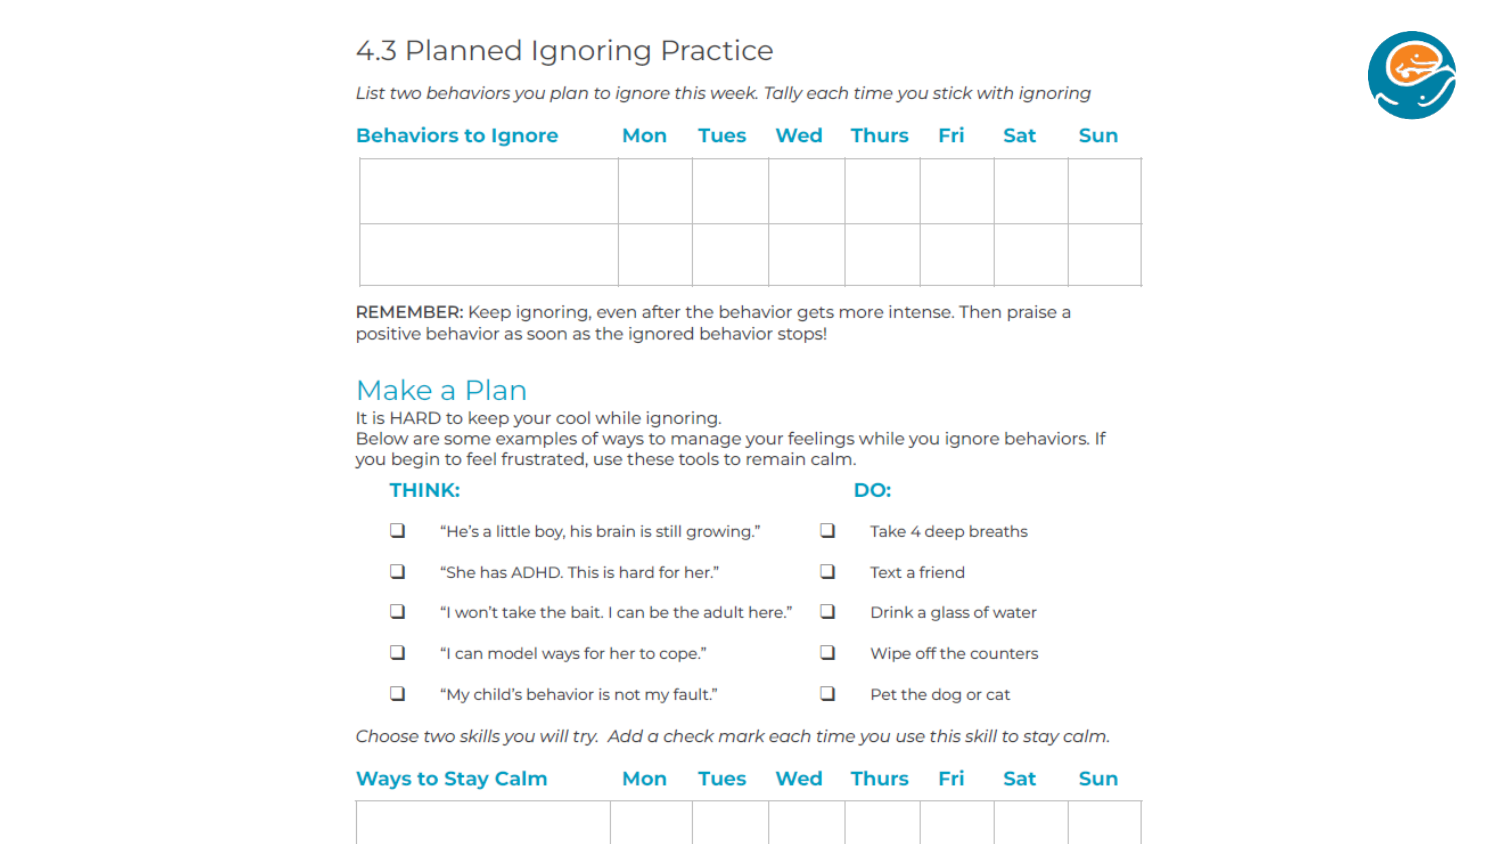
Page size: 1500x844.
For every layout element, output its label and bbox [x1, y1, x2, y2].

picture [1366, 31, 1463, 128]
picture [348, 34, 1152, 844]
